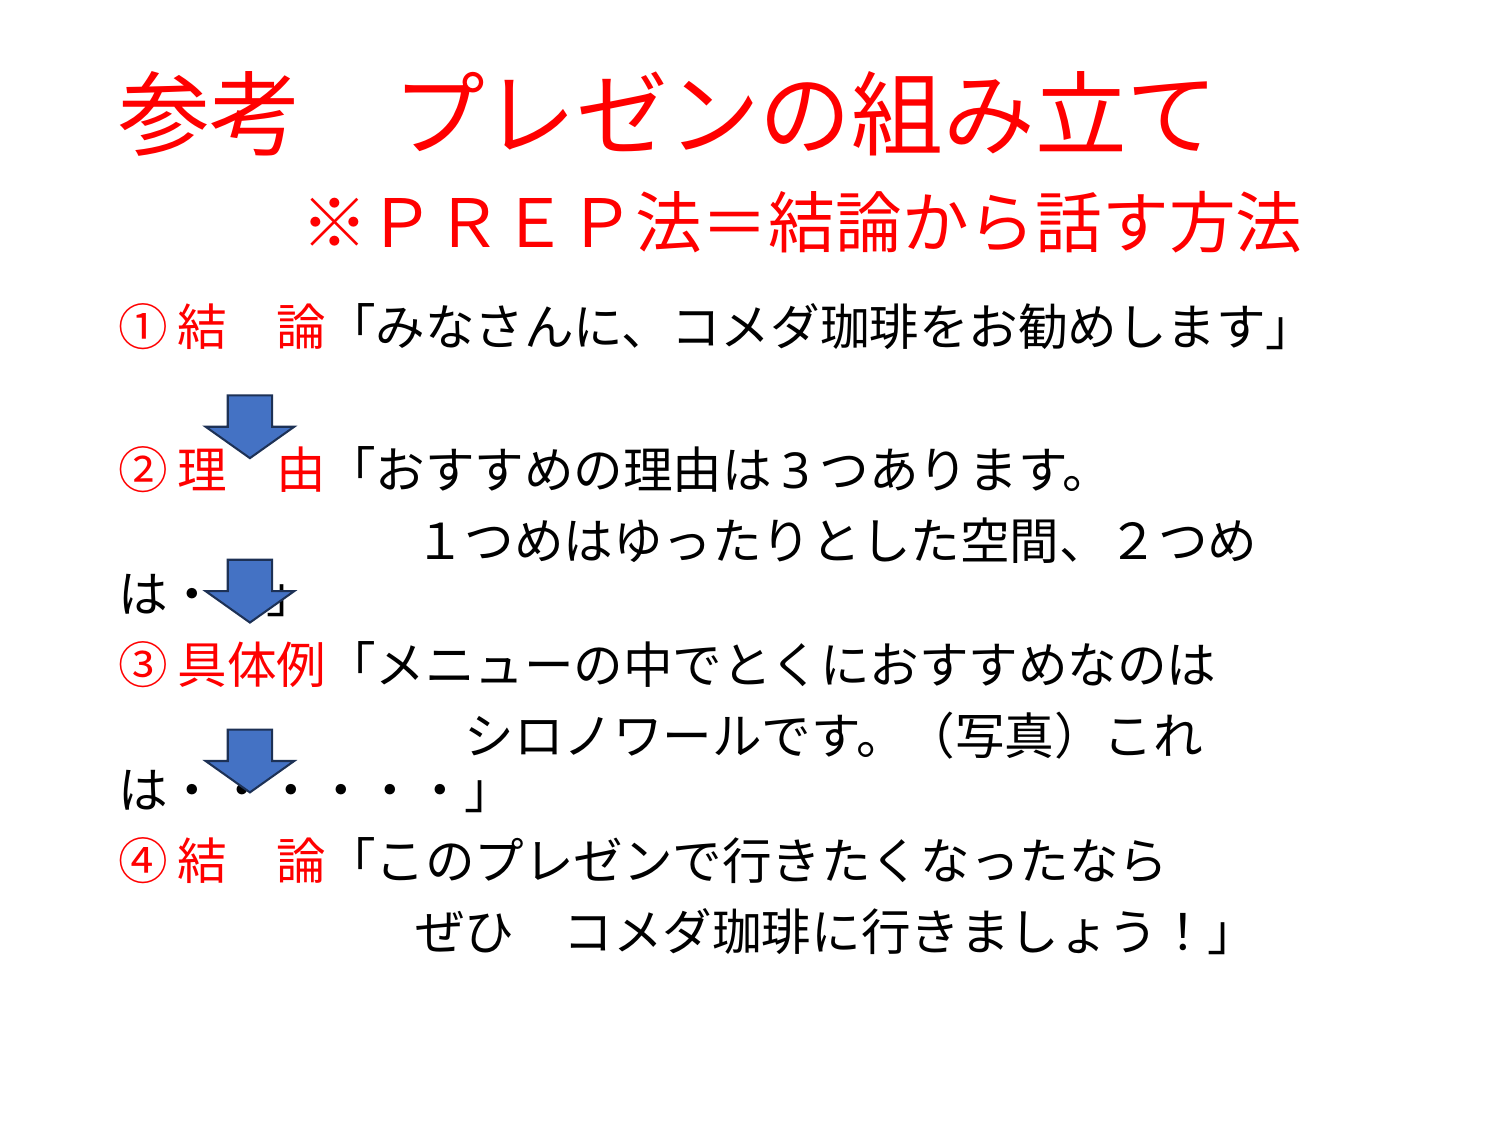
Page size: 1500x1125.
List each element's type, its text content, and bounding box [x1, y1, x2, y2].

text_box [202, 558, 298, 624]
title 参考 プレゼンの組み立て ※ＰＲＥＰ法＝結論から話す方法 [103, 59, 1397, 278]
list ①結 論「みなさんに、コメダ珈琲をお勧めします」 ②理 由「おすすめの理由は3つあります。 １つめはゆったりとした空間、２つめは・・」 ③具体例「メニューの中でとくにおすすめなのは シロノワールです。（写真）これは・・・・・・」 ④結 論「このプレゼンで行きたくなったなら ぜひ コメダ珈琲に行きましょう！」 [103, 295, 1465, 973]
text_box [202, 394, 298, 460]
text_box [202, 728, 298, 794]
